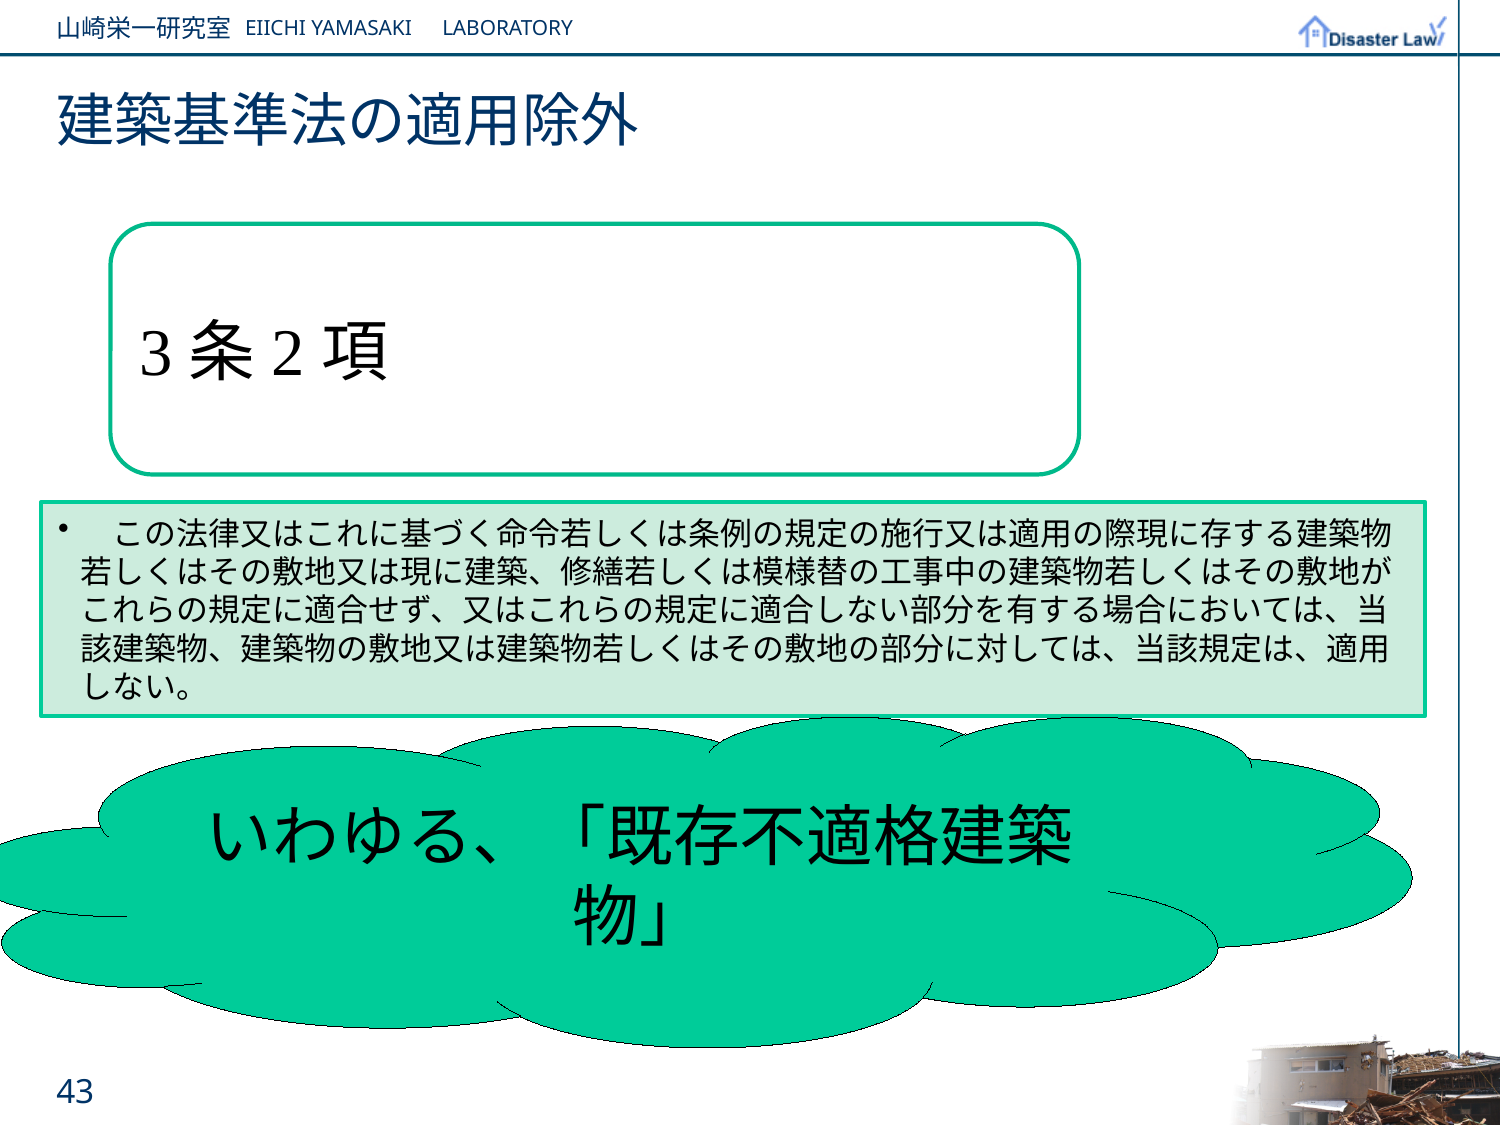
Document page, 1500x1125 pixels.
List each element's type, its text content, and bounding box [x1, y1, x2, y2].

picture [1298, 15, 1447, 49]
slide_number 43 [40, 1062, 354, 1125]
title 建築基準法の適用除外 [40, 75, 1424, 162]
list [41, 196, 1426, 717]
picture [1222, 1028, 1500, 1125]
text_box いわゆる、「既存不適格建築物」 [0, 725, 1413, 1048]
